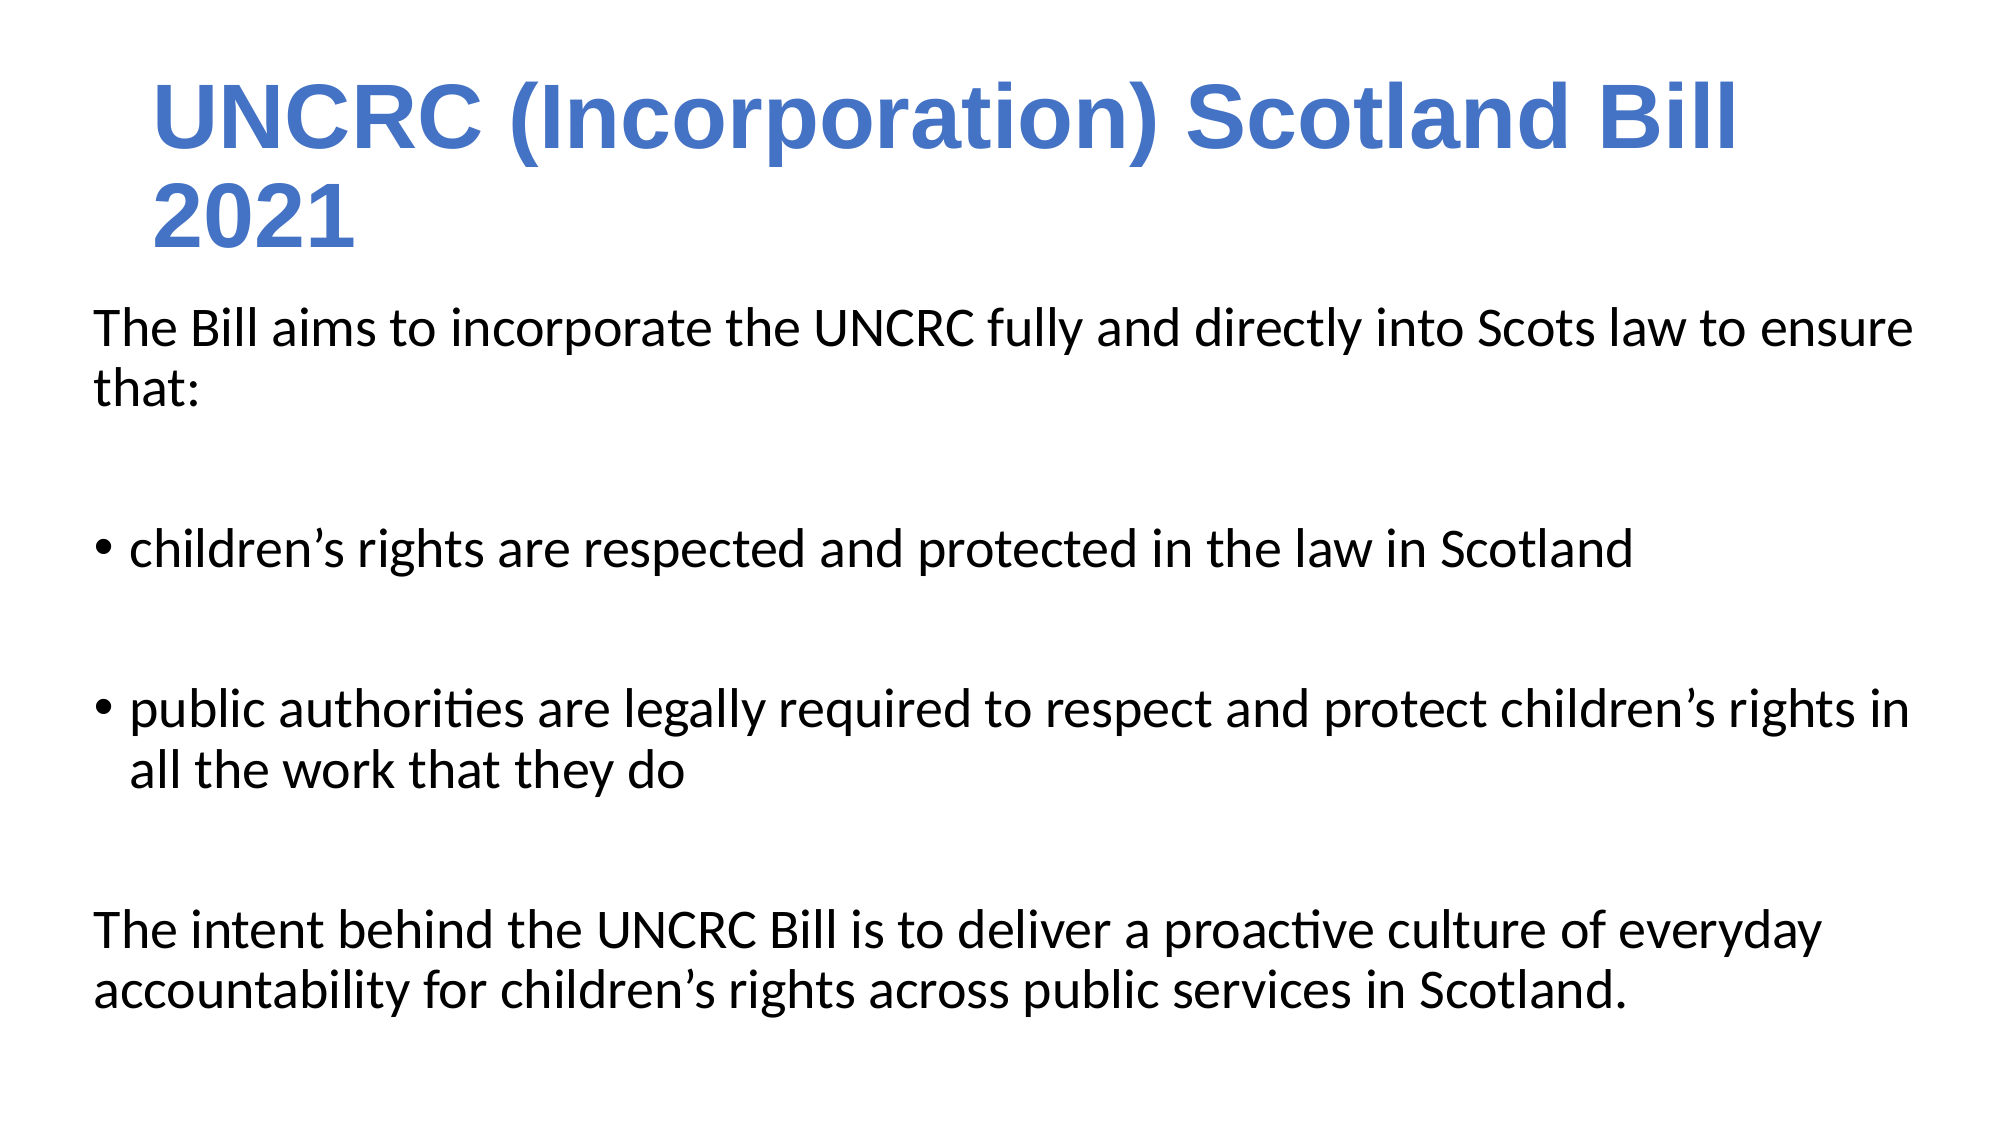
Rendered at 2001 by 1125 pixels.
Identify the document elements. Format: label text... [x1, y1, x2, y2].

title UNCRC (Incorporation) Scotland Bill 2021 [137, 59, 1863, 278]
list The Bill aims to incorporate the UNCRC fully and directly into Scots law to ensure that: children’s rights are respected and protected in the law in Scotland public authorities are legally required to respect and protect children’s rights in all the work that they do The intent behind the UNCRC Bill is to deliver a proactive culture of everyday accountability for children’s rights across public services in Scotland. [78, 290, 1953, 1029]
